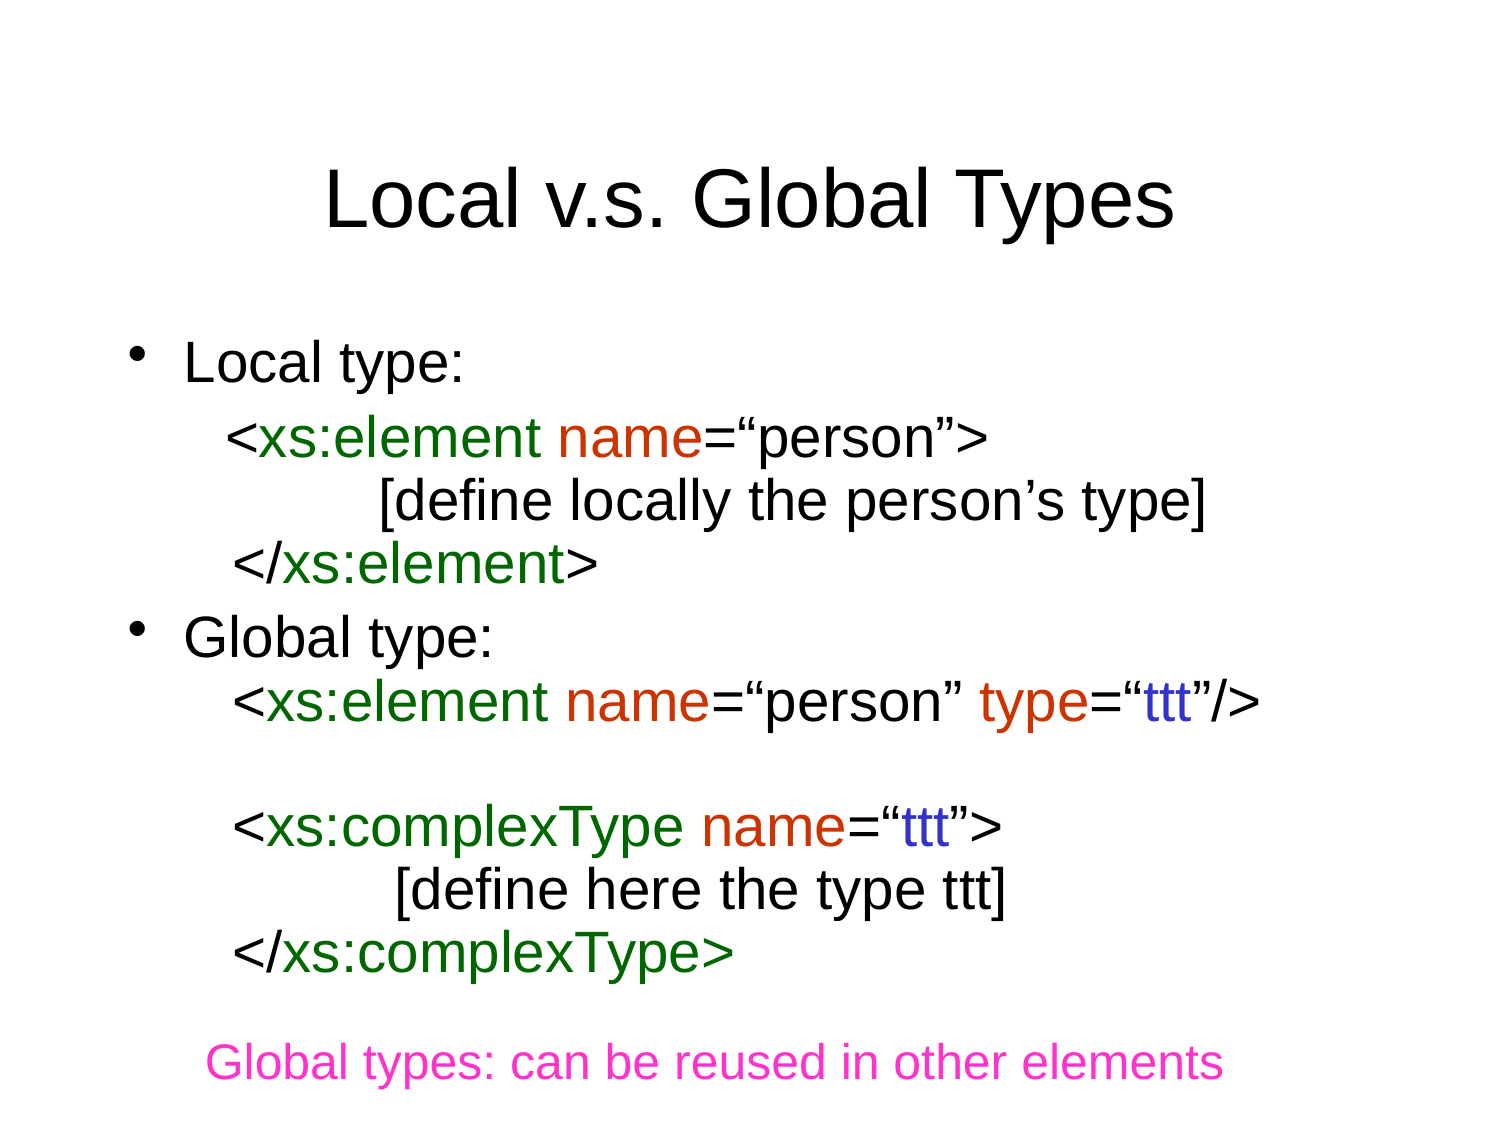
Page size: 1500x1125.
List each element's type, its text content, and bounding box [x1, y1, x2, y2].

text_box Global types: can be reused in other elements [190, 1029, 1240, 1098]
title Local v.s. Global Types [112, 99, 1388, 288]
list Local type: <xs:element name=“person”> [define locally the person’s type] </xs:element> Global type: <xs:element name=“person” type=“ttt”/> <xs:complexType name=“ttt”> [define here the type ttt] </xs:complexType> [112, 324, 1388, 1001]
